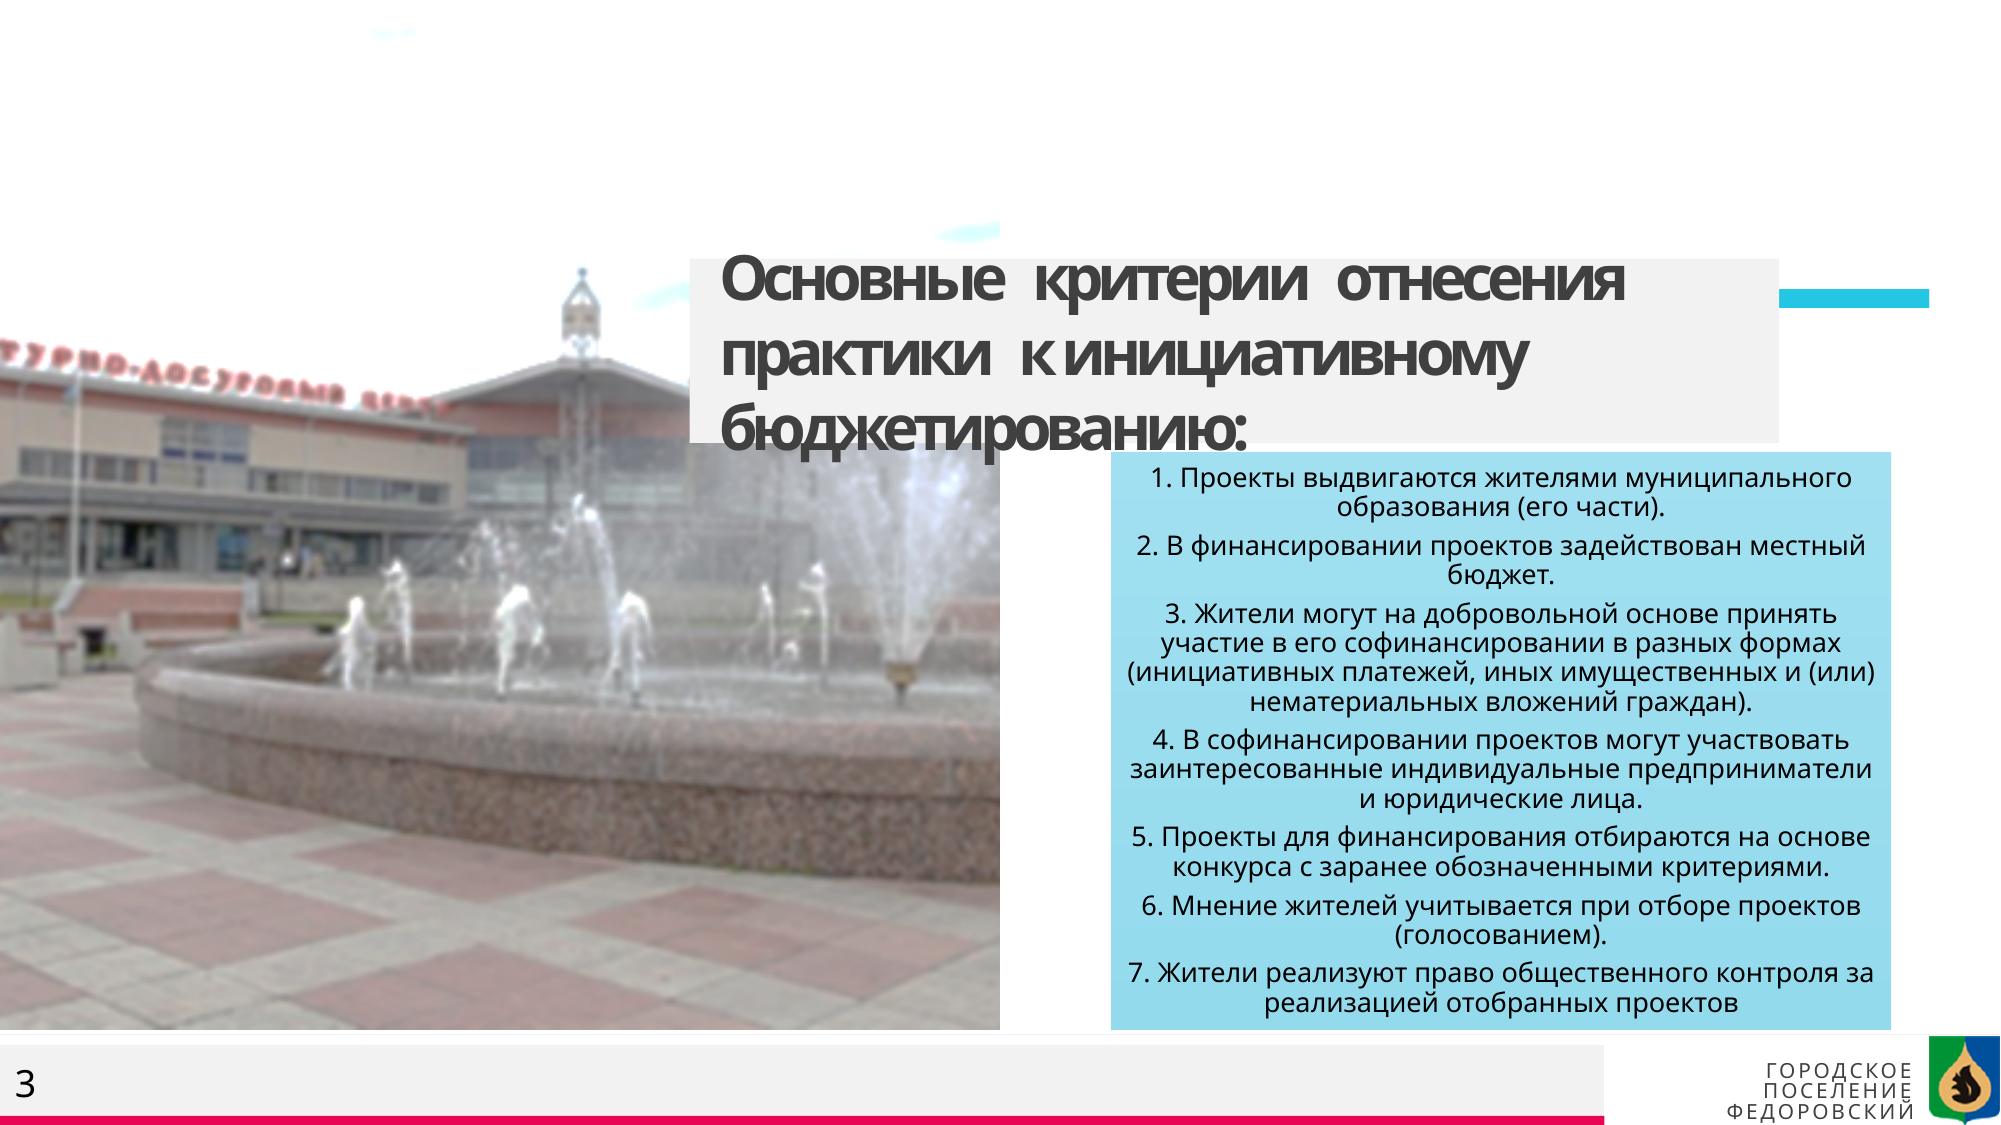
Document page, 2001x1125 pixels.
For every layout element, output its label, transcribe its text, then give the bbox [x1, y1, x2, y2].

picture [0, 0, 1000, 1030]
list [1052, 452, 1950, 1030]
text_box [1780, 288, 1930, 309]
picture [1929, 1036, 2000, 1125]
slide_number 3 [0, 1053, 71, 1124]
title Основные критерии отнесения практики к инициативному бюджетированию: [1000, 258, 1780, 443]
